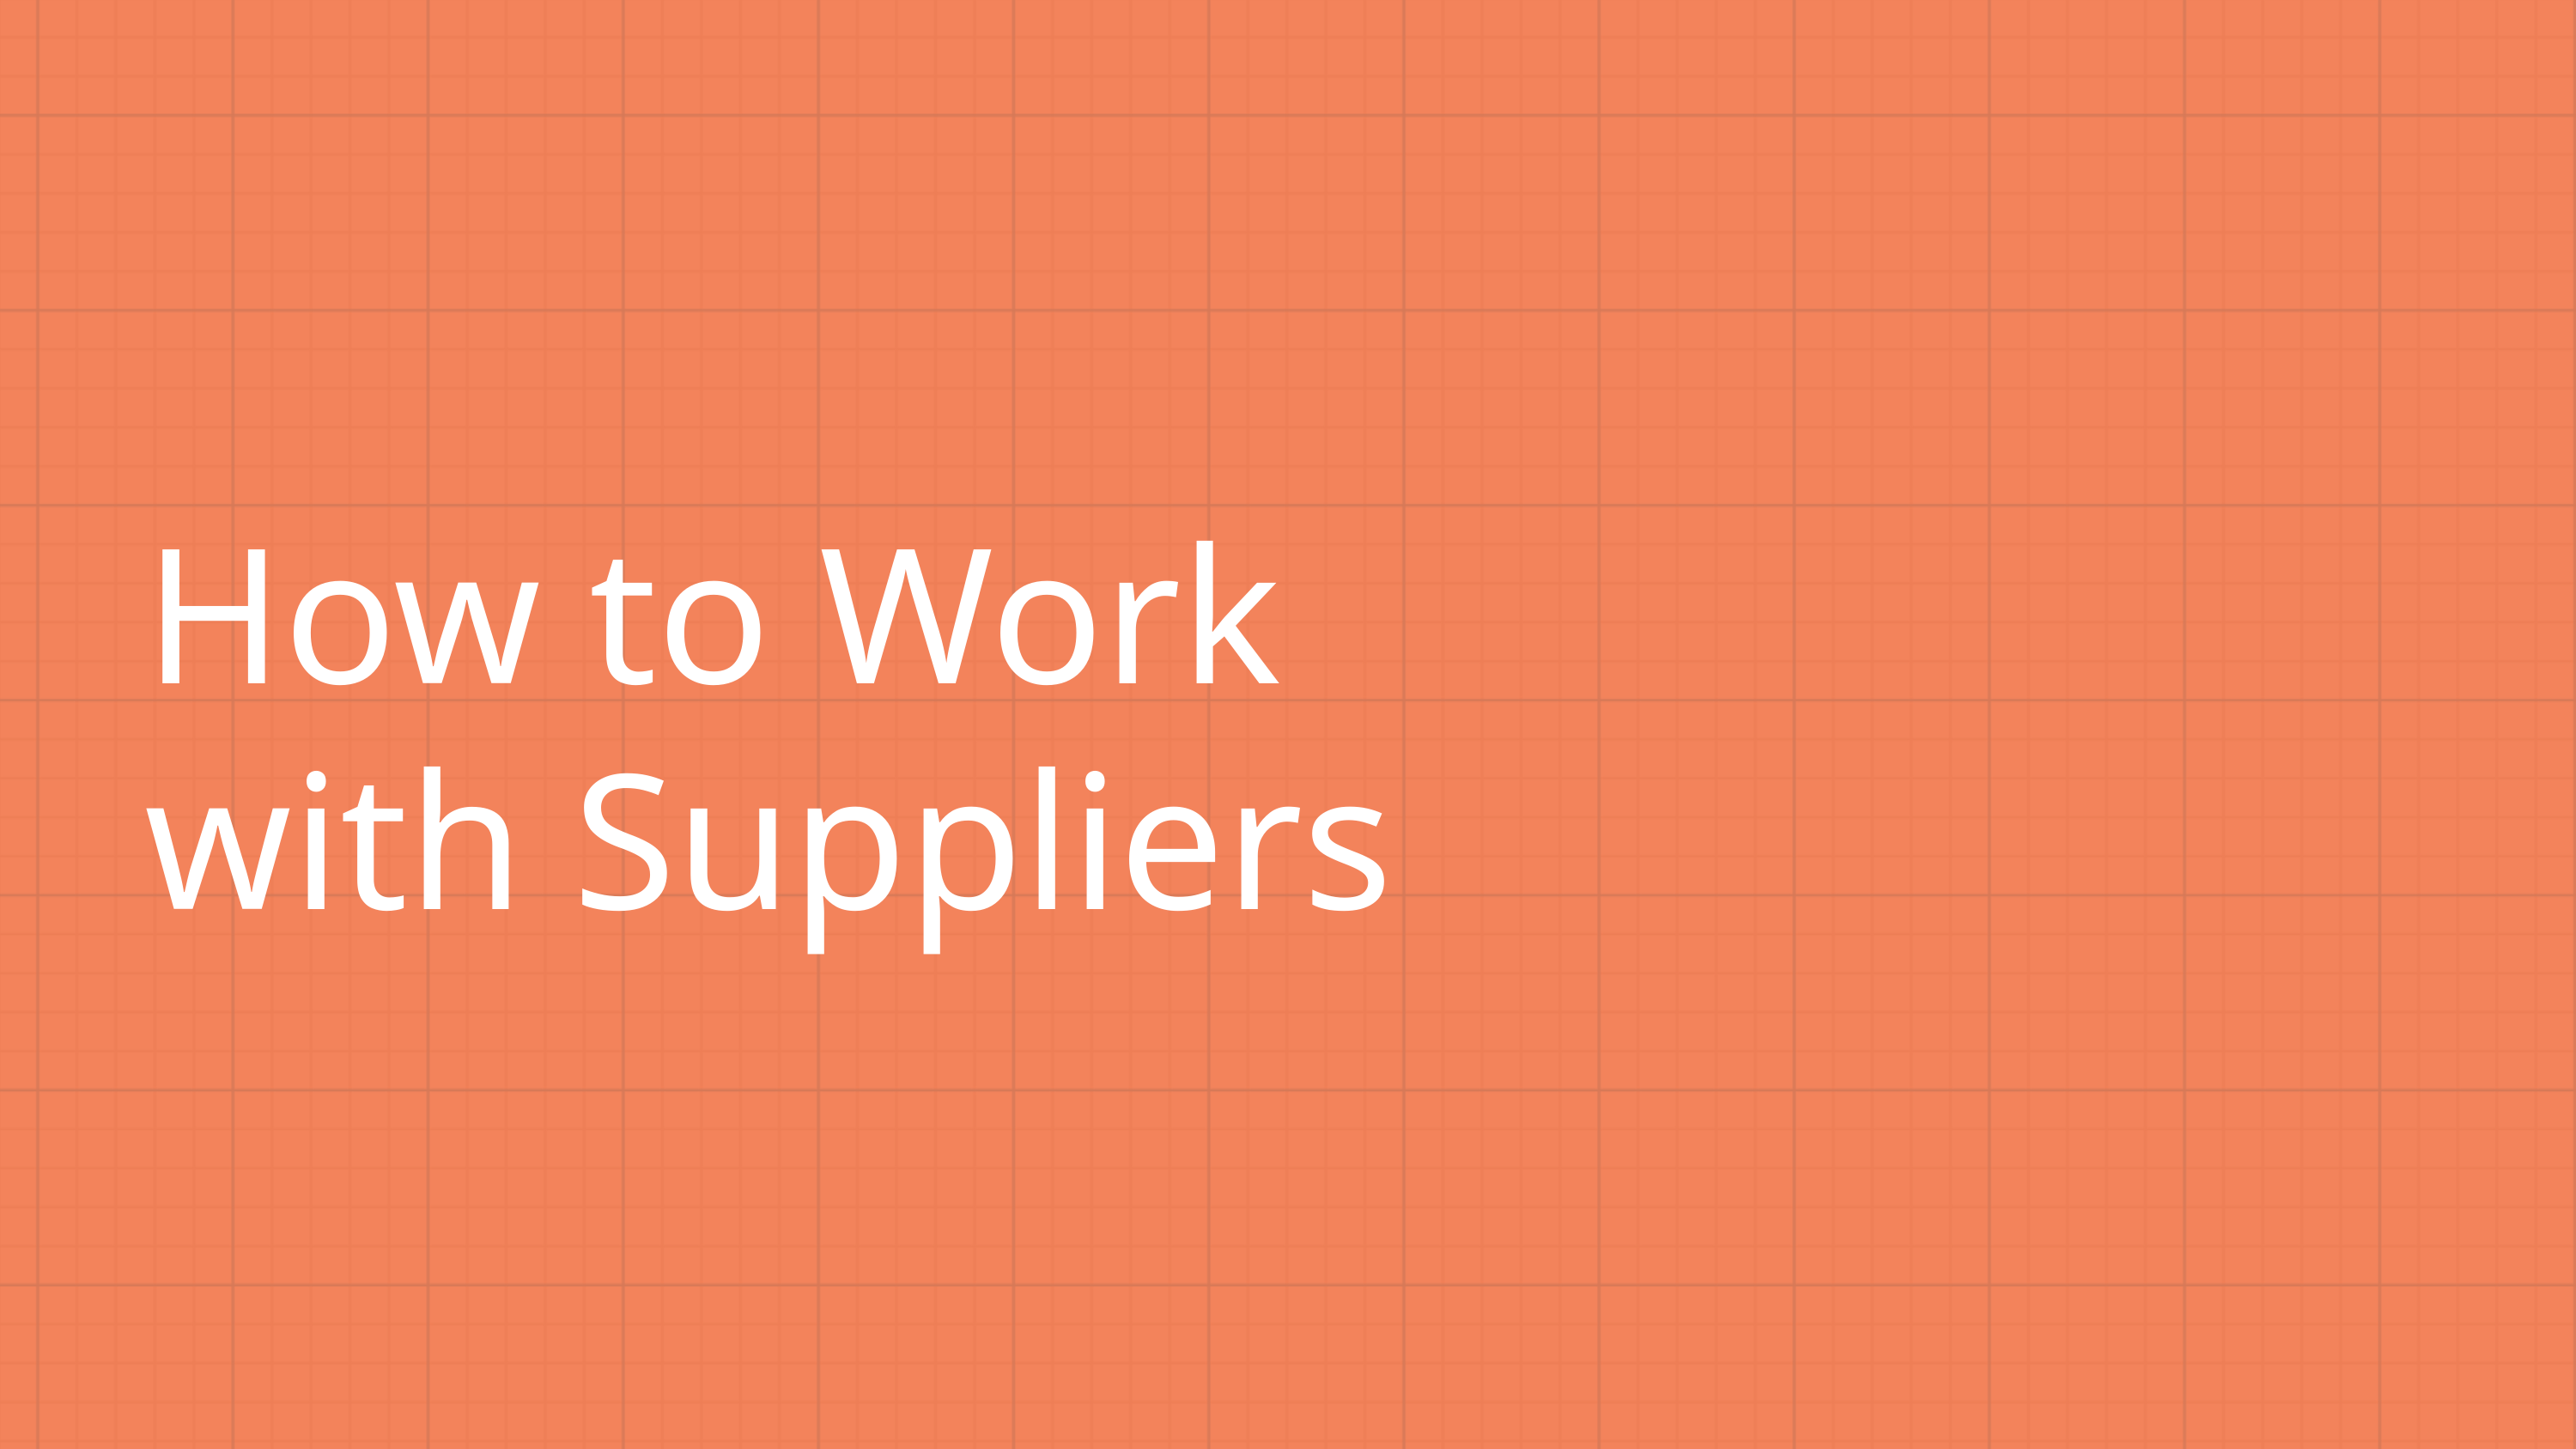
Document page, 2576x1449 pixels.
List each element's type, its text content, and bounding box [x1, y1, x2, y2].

text_box How to Work with Suppliers [144, 496, 1710, 947]
text_box [0, 0, 2576, 1449]
